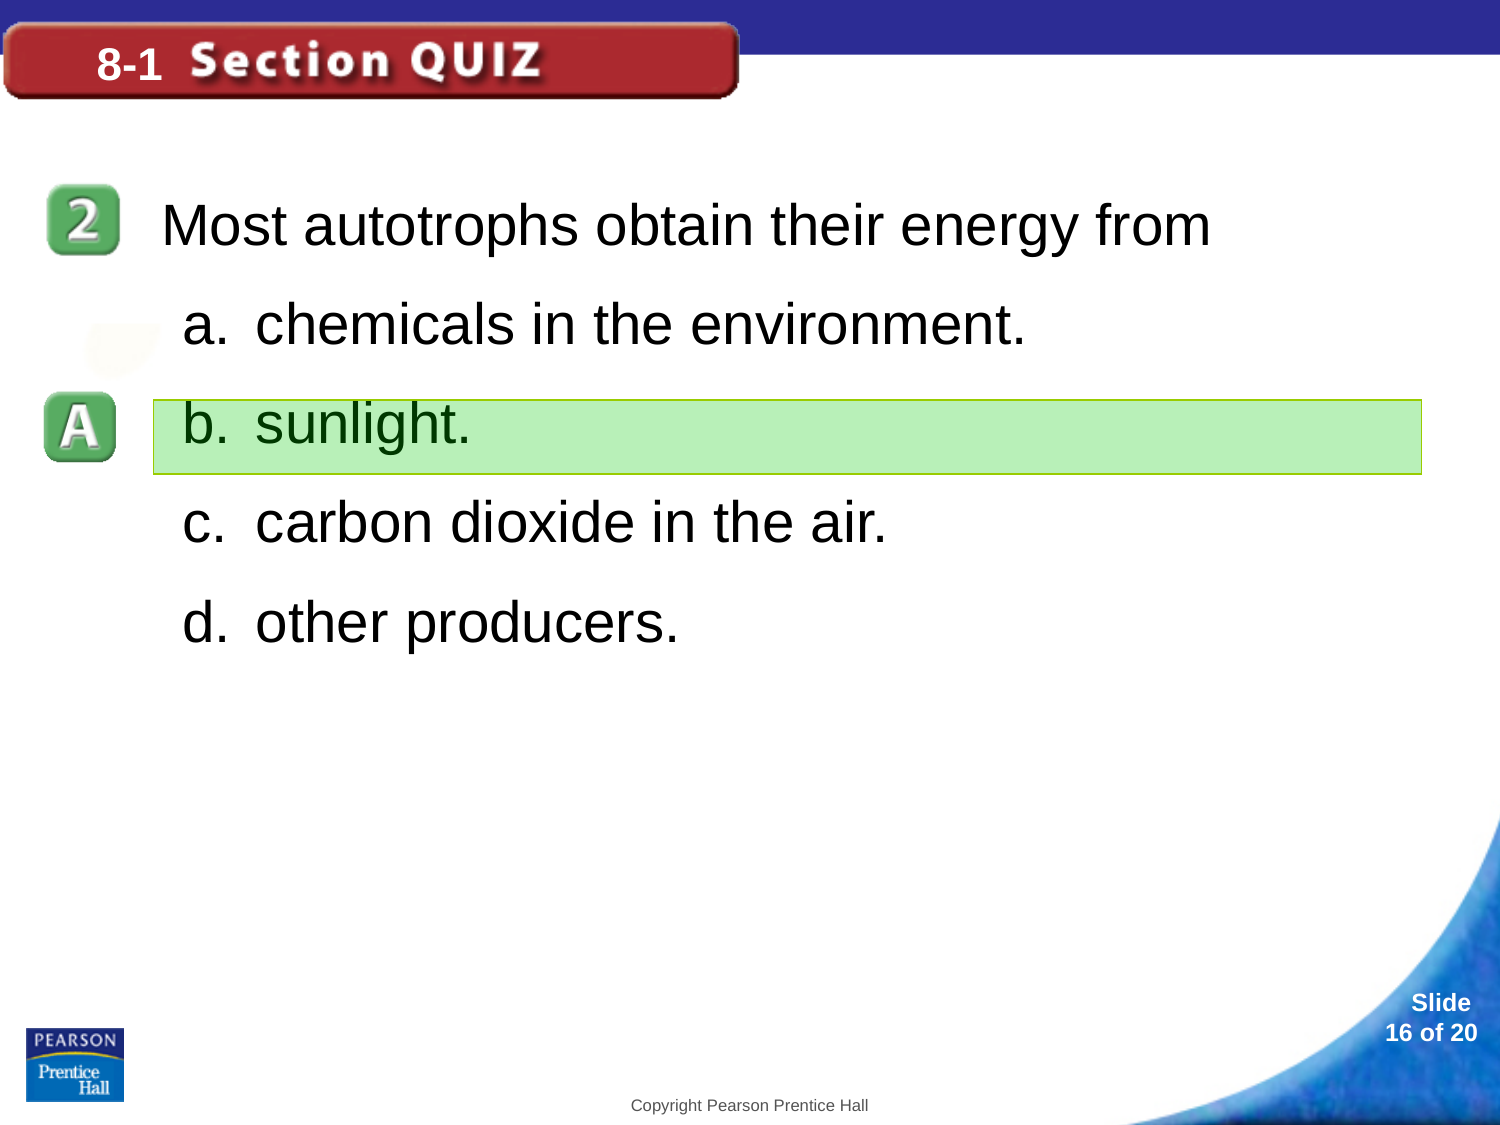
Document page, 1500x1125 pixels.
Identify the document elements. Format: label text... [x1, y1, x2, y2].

list Most autotrophs obtain their energy from chemicals in the environment. sunlight. carbon dioxide in the air. other producers. [44, 179, 1440, 888]
footer Copyright Pearson Prentice Hall [512, 1087, 988, 1113]
picture [38, 178, 136, 264]
text_box [153, 399, 1422, 474]
picture [0, 0, 1500, 1125]
title 8-1 [2, 26, 179, 98]
